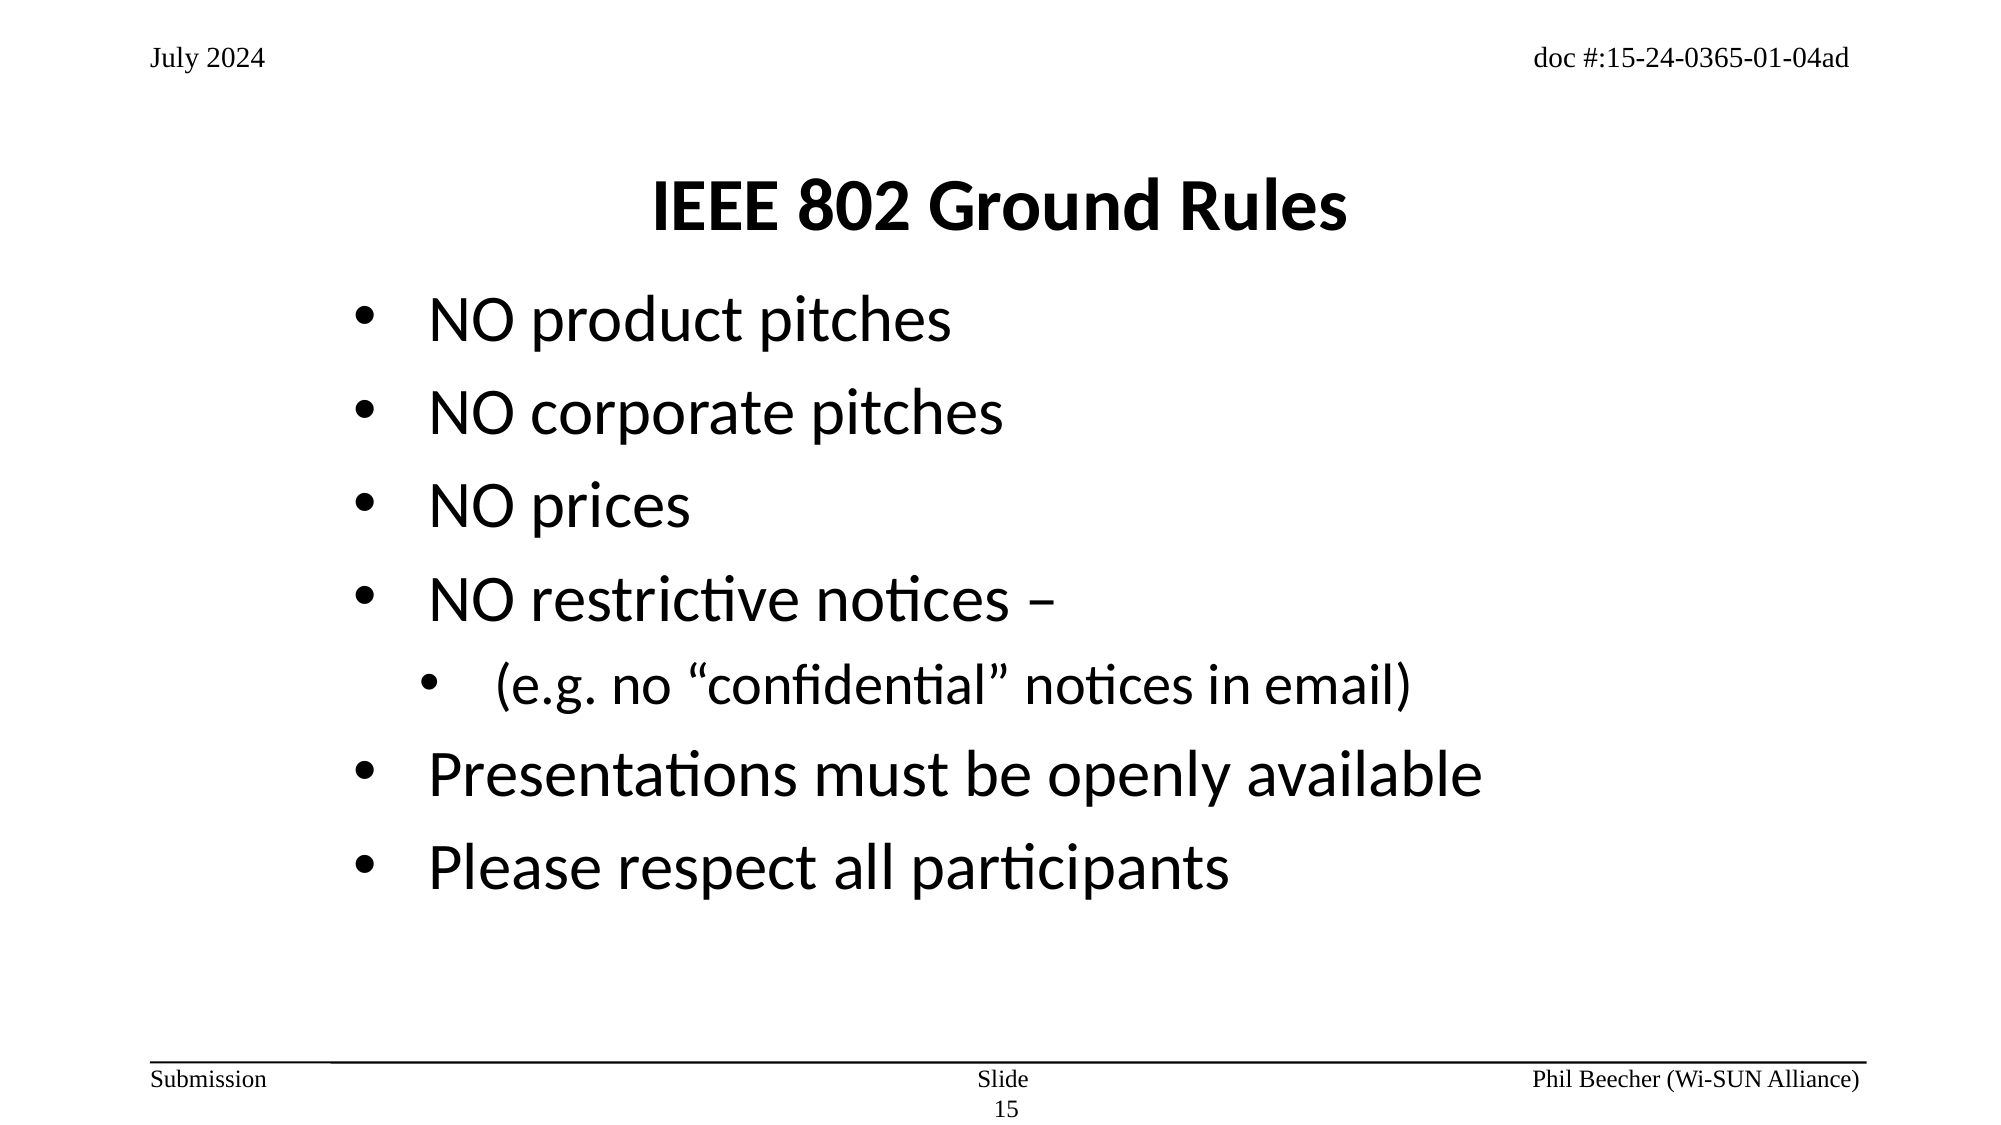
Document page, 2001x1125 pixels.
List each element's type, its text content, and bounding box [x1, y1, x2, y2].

slide_number Slide 15 [970, 1061, 1042, 1093]
title IEEE 802 Ground Rules [150, 112, 1850, 288]
list NO product pitches NO corporate pitches NO prices NO restrictive notices – (e.g. no “confidential” notices in email) Presentations must be openly available Please respect all participants [338, 267, 1686, 1024]
footer Phil Beecher (Wi-SUN Alliance) [1362, 1062, 1875, 1093]
